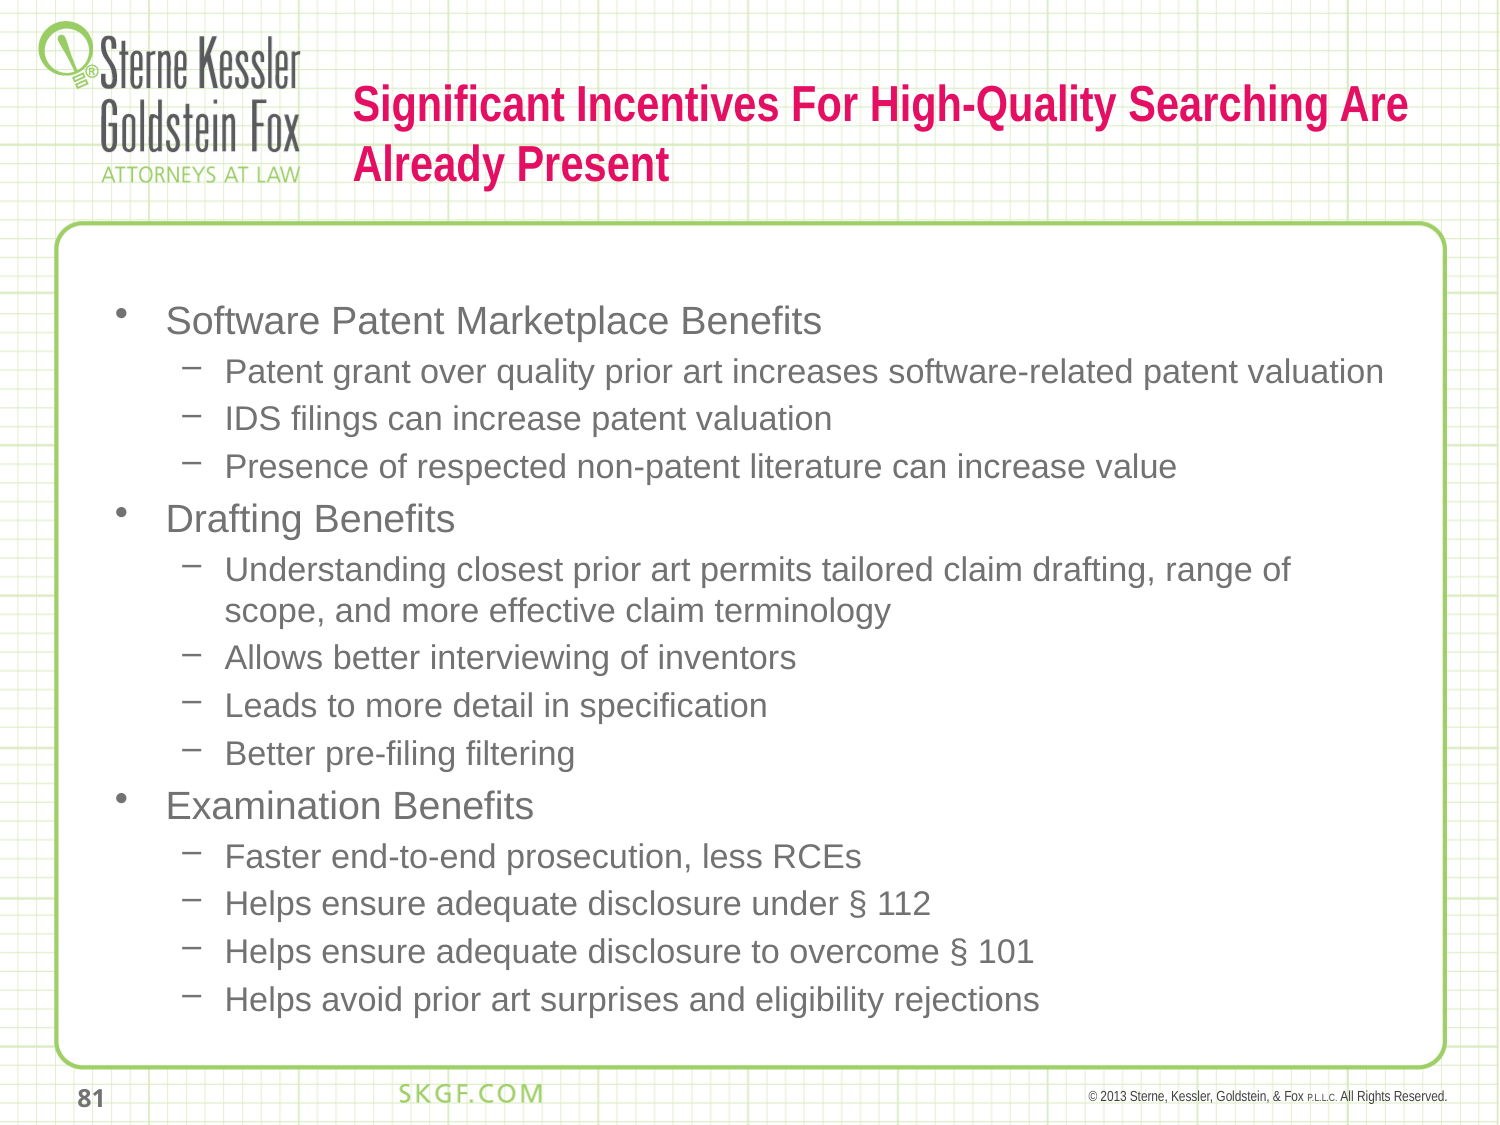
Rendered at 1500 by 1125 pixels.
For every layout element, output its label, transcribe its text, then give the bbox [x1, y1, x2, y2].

title Significant Incentives For High-Quality Searching Are Already Present [337, 62, 1450, 200]
slide_number 81 [62, 1074, 125, 1125]
picture [0, 0, 1500, 1125]
list Software Patent Marketplace Benefits Patent grant over quality prior art increases software-related patent valuation IDS filings can increase patent valuation Presence of respected non-patent literature can increase value Drafting Benefits Understanding closest prior art permits tailored claim drafting, range of scope, and more effective claim terminology Allows better interviewing of inventors Leads to more detail in specification Better pre-filing filtering Examination Benefits Faster end-to-end prosecution, less RCEs Helps ensure adequate disclosure under § 112 Helps ensure adequate disclosure to overcome § 101 Helps avoid prior art surprises and eligibility rejections [99, 287, 1400, 1038]
